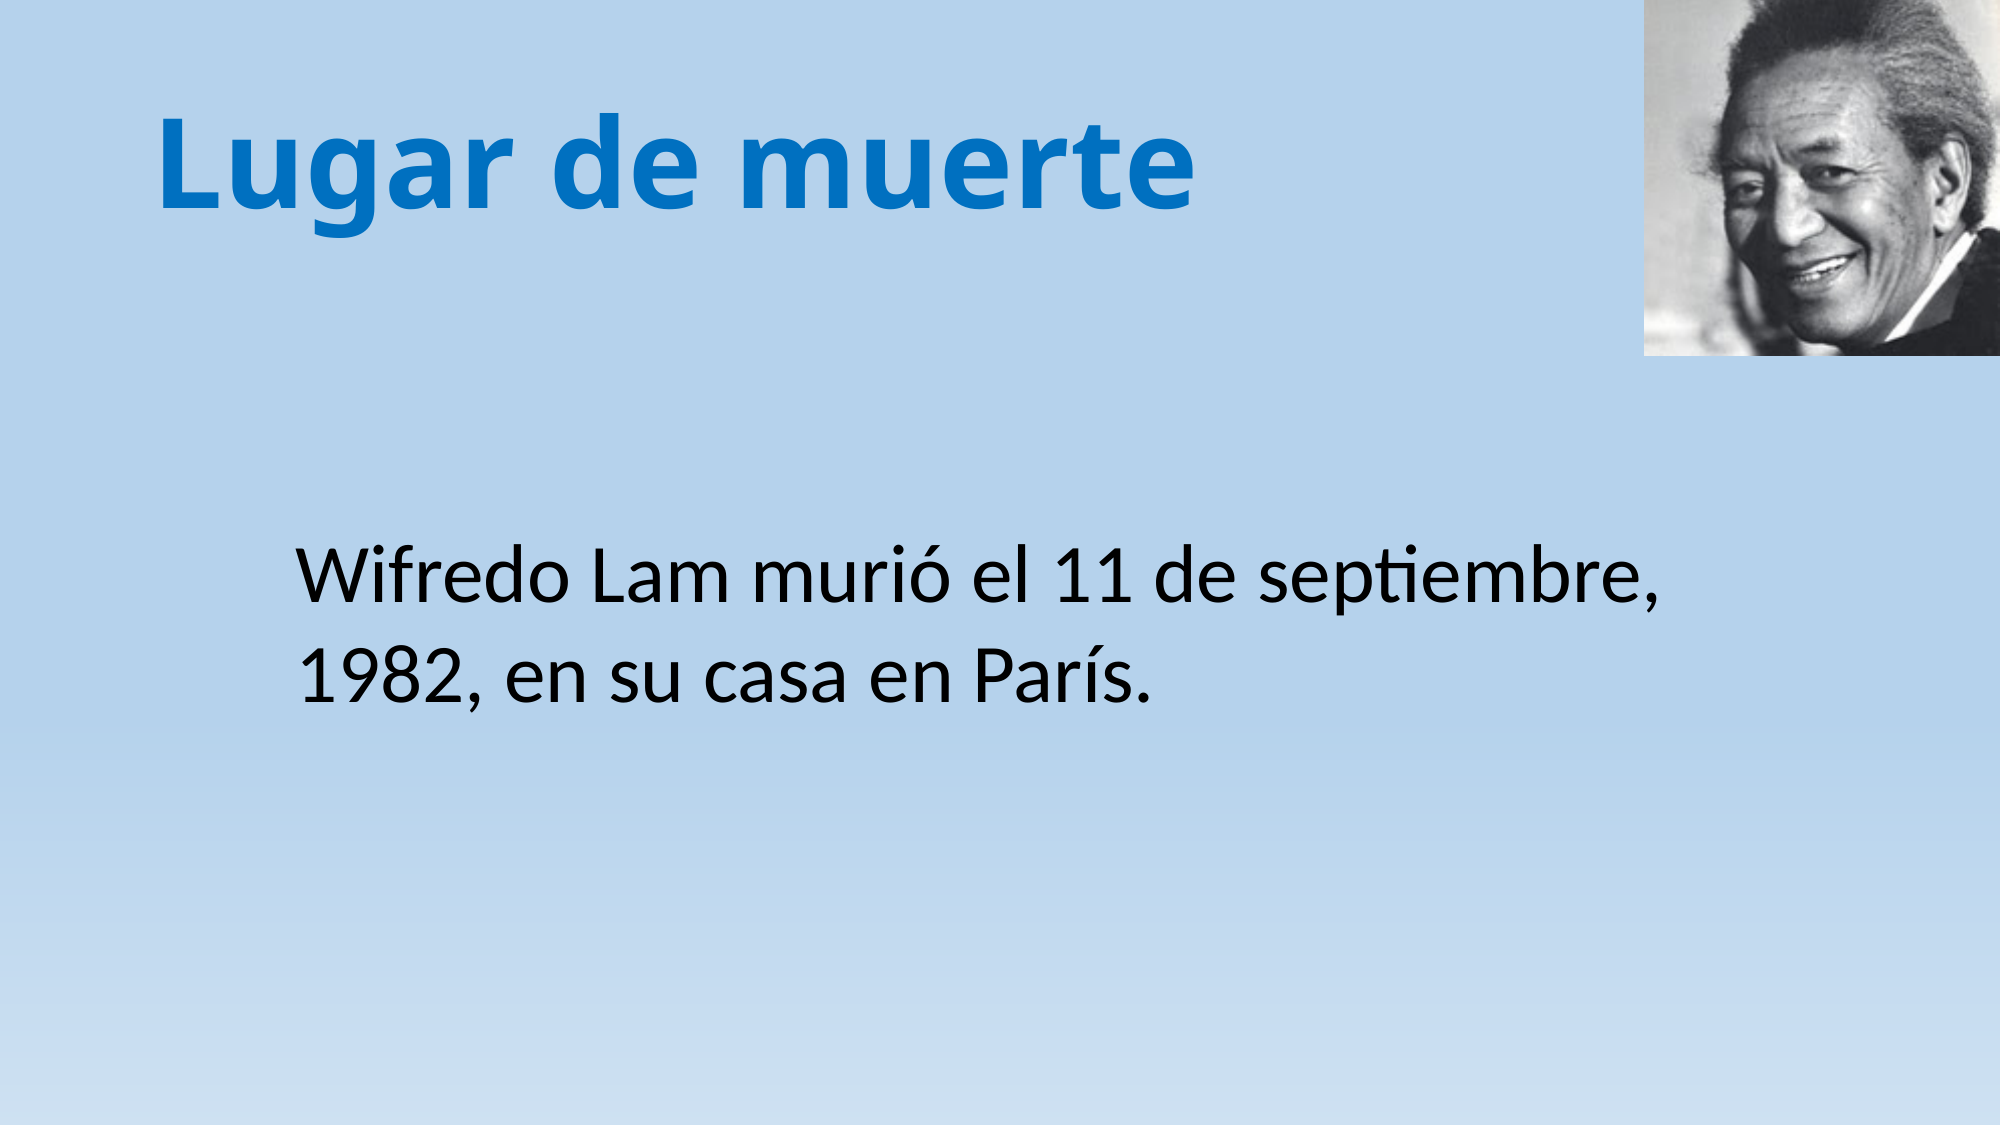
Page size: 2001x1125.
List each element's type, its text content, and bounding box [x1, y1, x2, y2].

text_box Wifredo Lam murió el 11 de septiembre, 1982, en su casa en París. [281, 512, 1808, 727]
title Lugar de muerte [137, 59, 1644, 278]
picture [1644, 0, 2000, 356]
